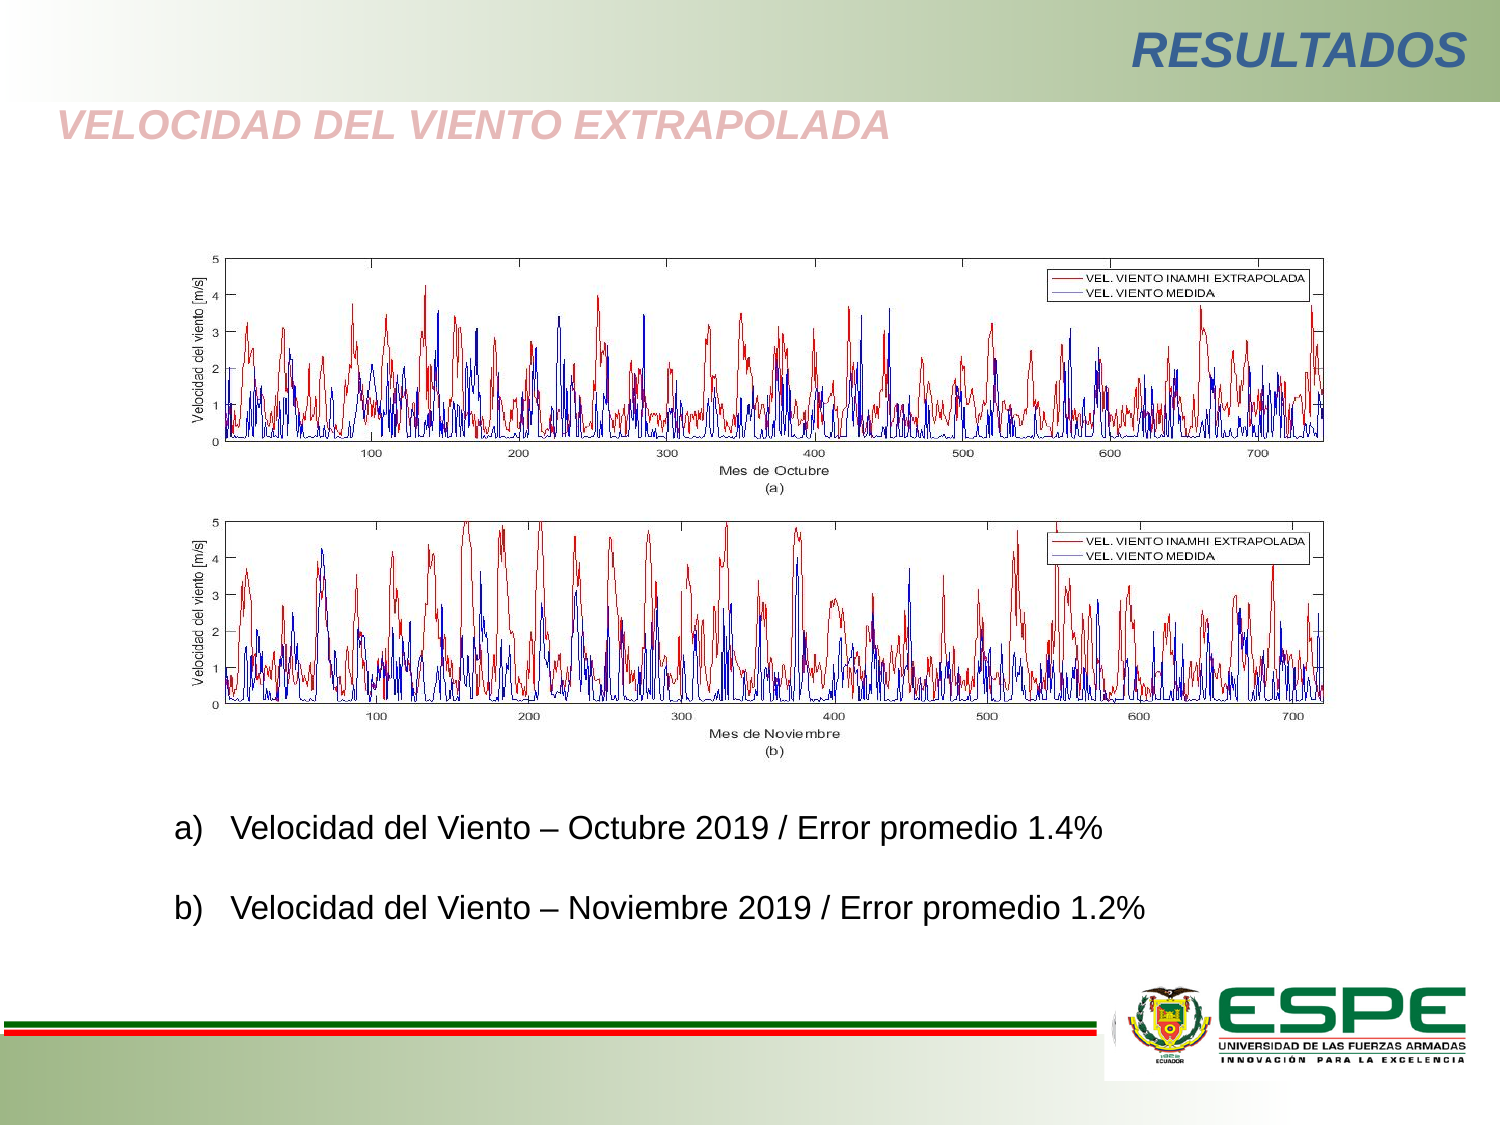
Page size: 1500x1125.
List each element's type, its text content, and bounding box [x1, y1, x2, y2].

text_box Velocidad del Viento – Octubre 2019 / Error promedio 1.4% Velocidad del Viento – Noviembre 2019 / Error promedio 1.2% [159, 798, 1447, 934]
picture [1104, 975, 1483, 1081]
text_box RESULTADOS [1021, 9, 1483, 90]
text_box VELOCIDAD DEL VIENTO EXTRAPOLADA [41, 90, 939, 171]
picture [40, 216, 1459, 773]
